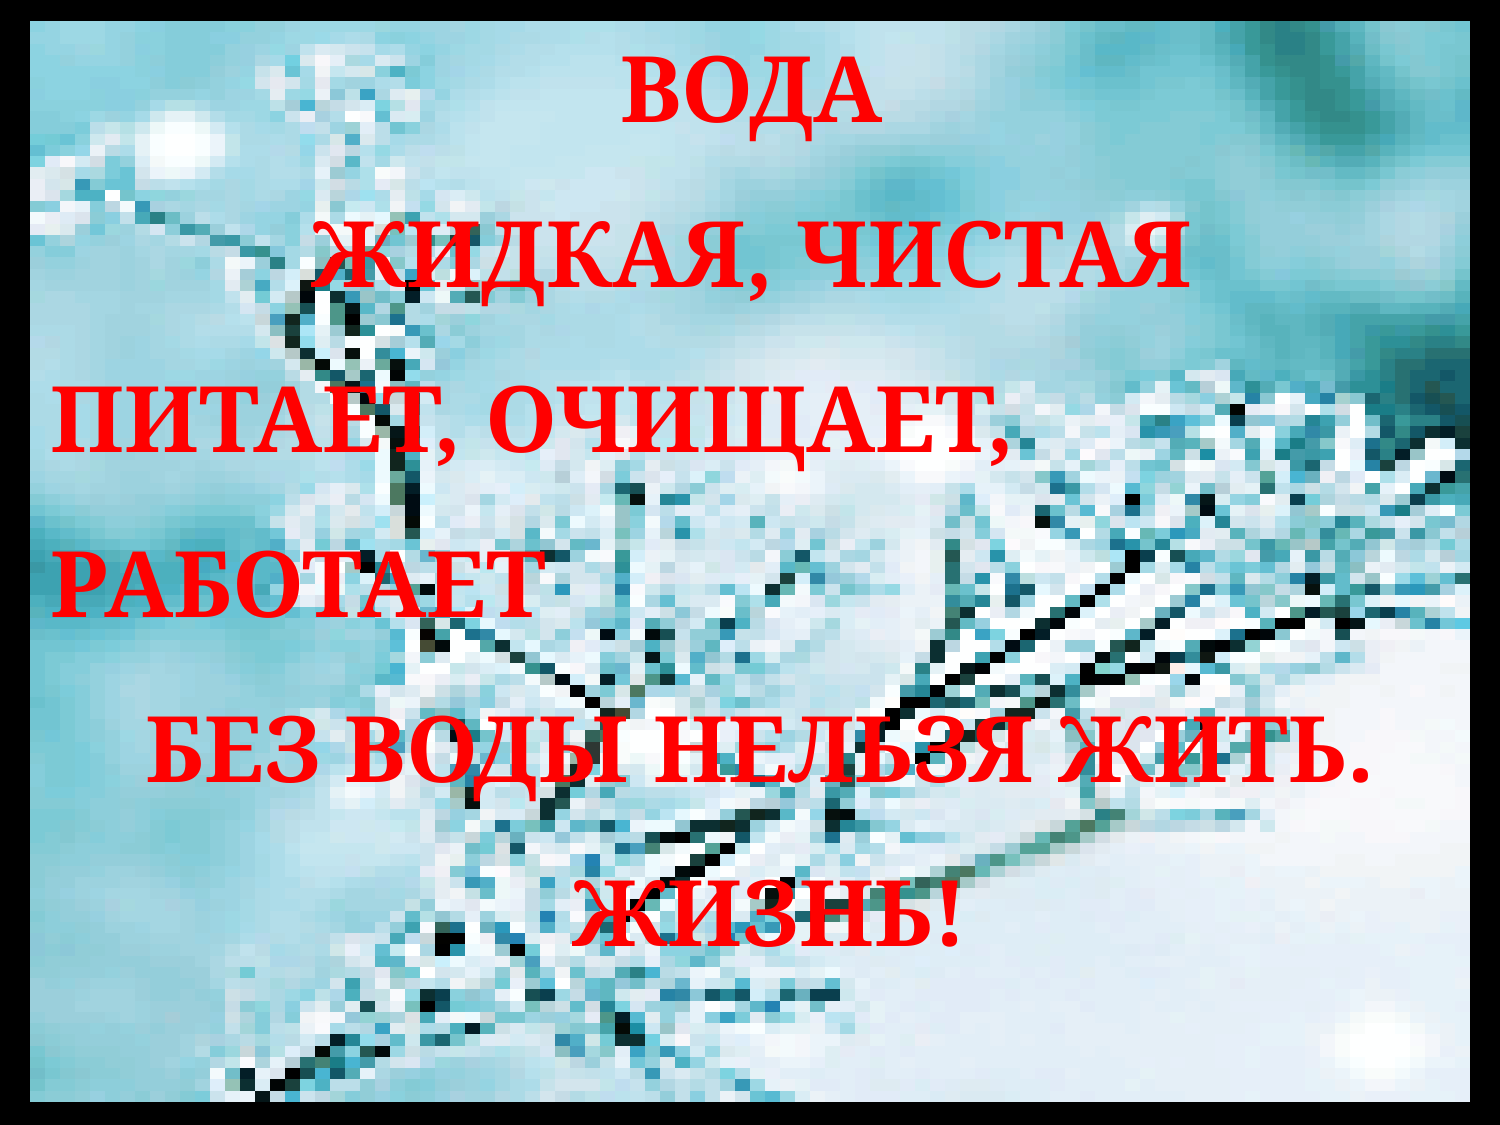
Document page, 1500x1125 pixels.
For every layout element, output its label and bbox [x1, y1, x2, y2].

list [3, 3, 1498, 1120]
